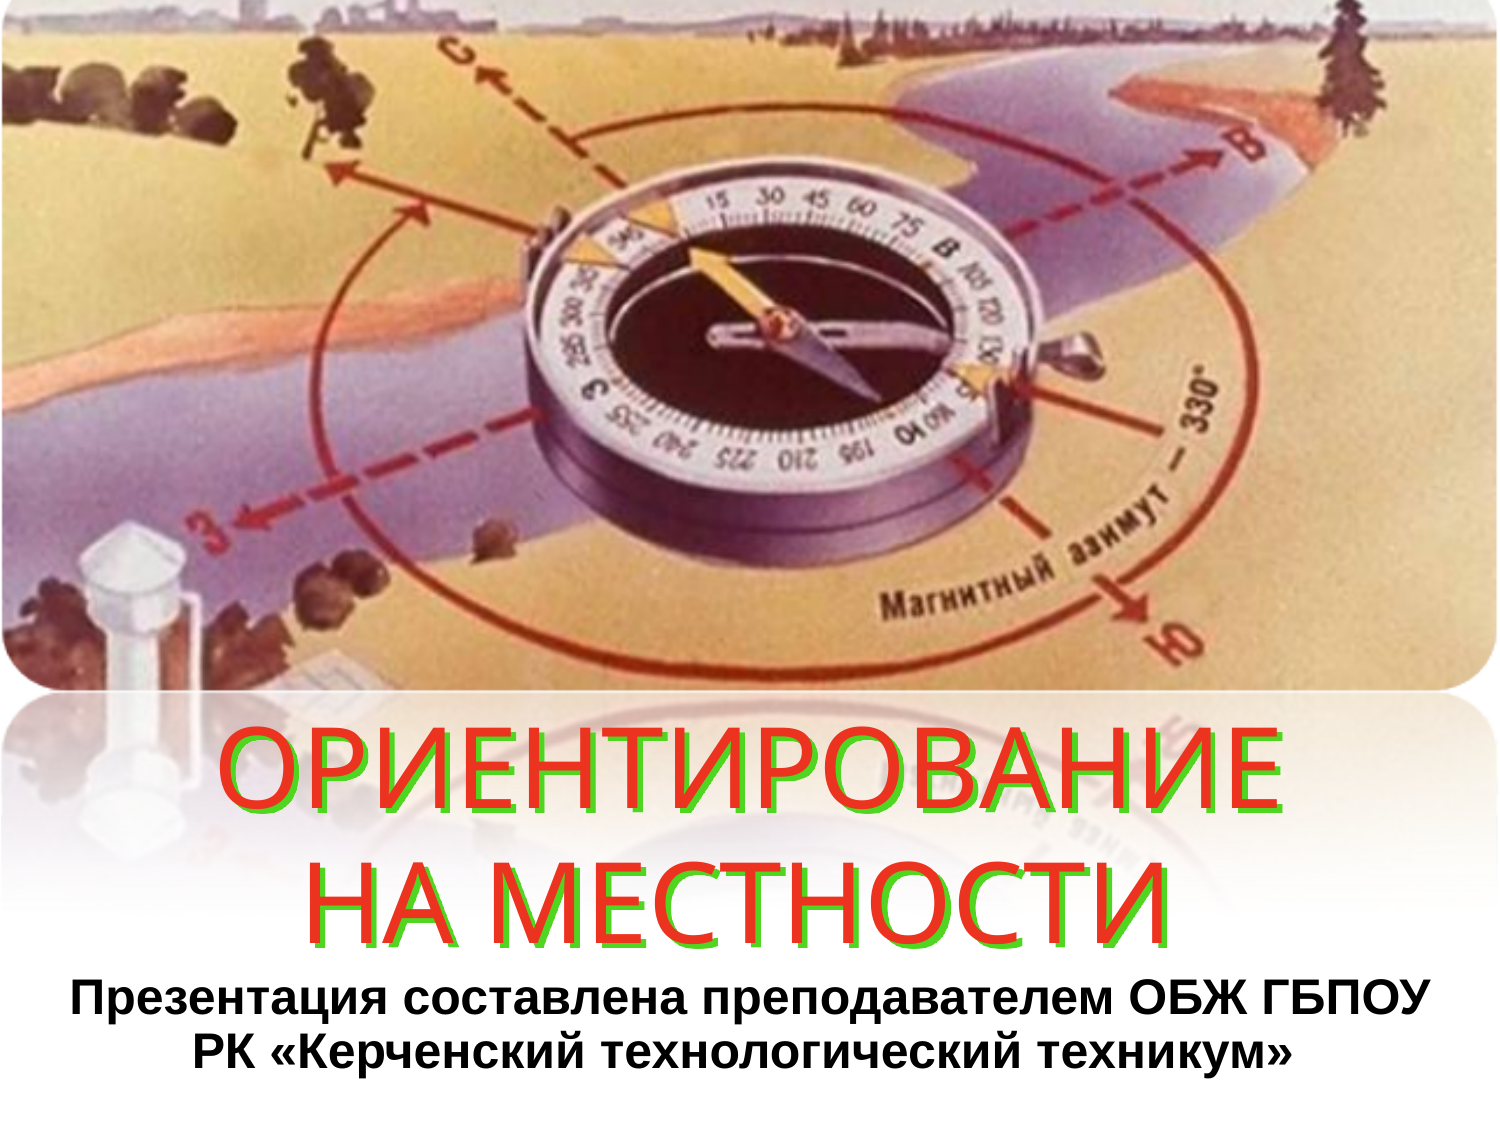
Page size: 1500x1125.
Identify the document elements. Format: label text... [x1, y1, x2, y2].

subtitle Презентация составлена преподавателем ОБЖ ГБПОУ РК «Керченский технологический техникум» [29, 964, 1471, 1027]
picture [0, 0, 1500, 916]
